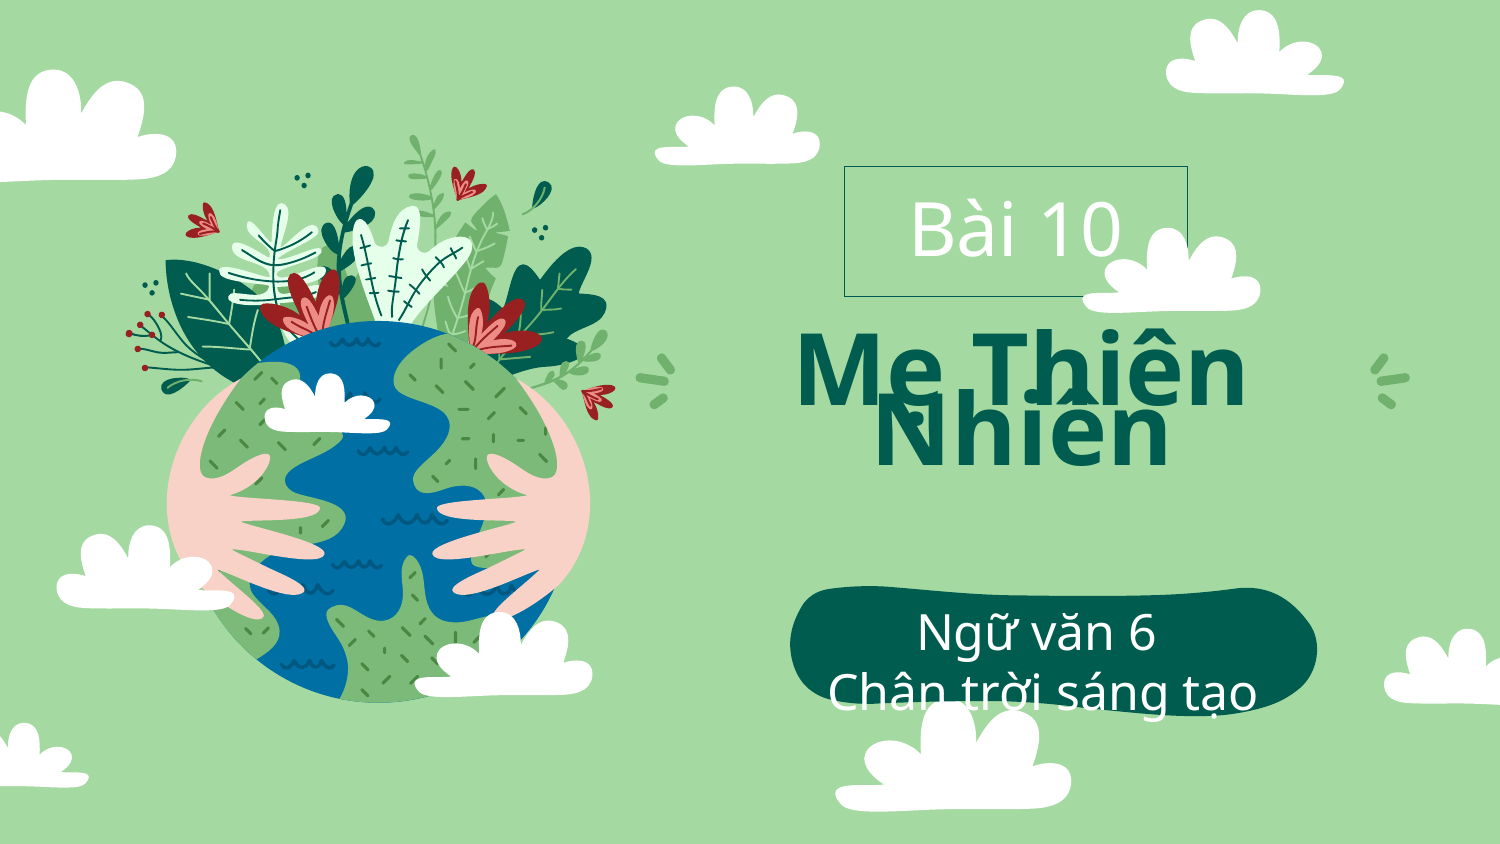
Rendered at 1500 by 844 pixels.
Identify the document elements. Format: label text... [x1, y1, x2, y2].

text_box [1368, 353, 1412, 410]
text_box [633, 353, 677, 410]
subtitle Bài 10 [844, 166, 1188, 297]
text_box [56, 533, 114, 609]
text_box [1104, 710, 1254, 717]
text_box [790, 611, 799, 678]
title Mẹ Thiên Nhiên [649, 259, 1394, 493]
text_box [119, 134, 623, 704]
text_box [654, 86, 820, 166]
text_box [799, 586, 1318, 697]
text_box [1082, 227, 1261, 313]
text_box [835, 710, 1072, 812]
subtitle Ngữ văn 6 Chân trời sáng tạo [799, 610, 1288, 710]
